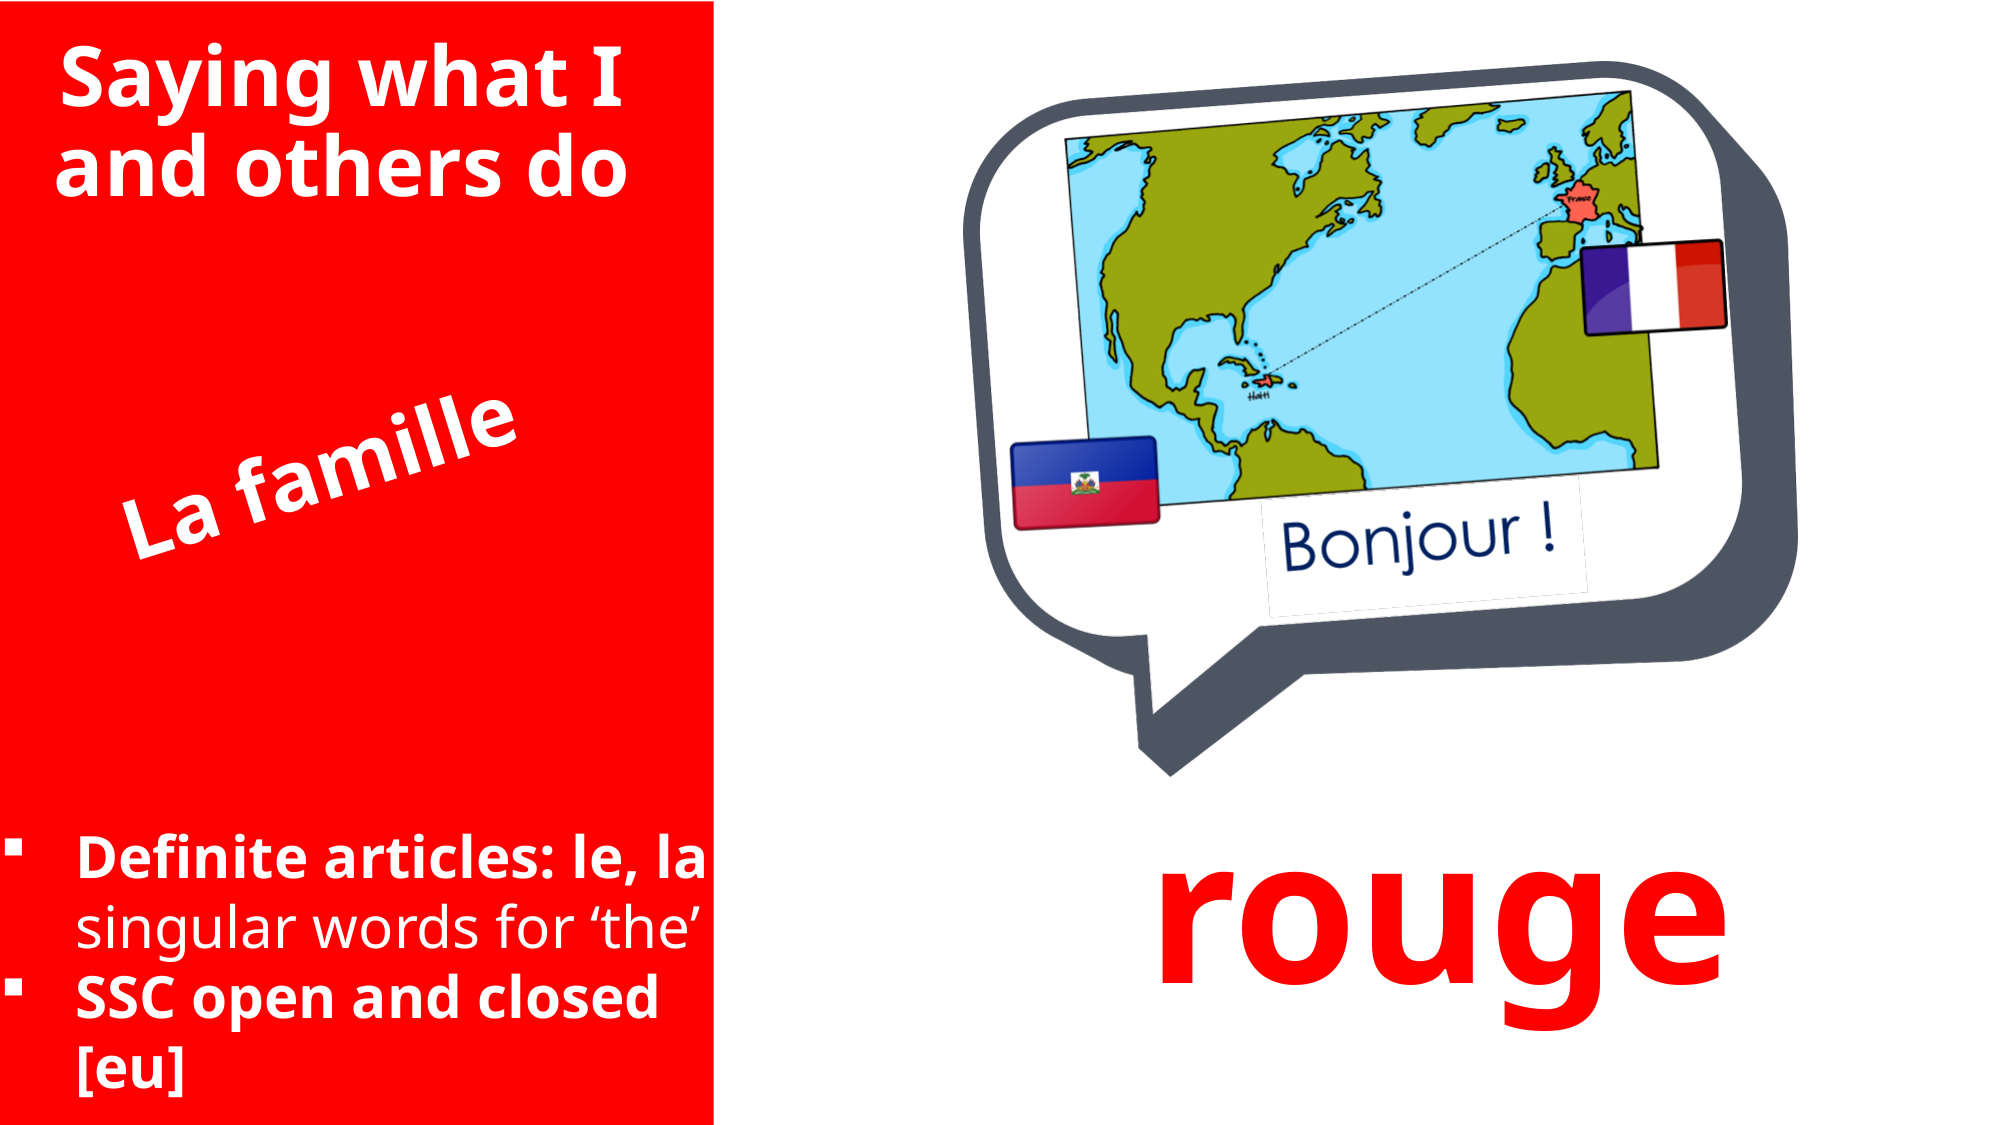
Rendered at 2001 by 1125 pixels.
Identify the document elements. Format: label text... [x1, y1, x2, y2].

text_box Definite articles: le, la singular words for ‘the’ SSC open and closed [eu] [0, 742, 736, 1125]
title Saying what I and others do [0, 30, 700, 219]
text_box rouge [977, 776, 1904, 1032]
text_box [0, 1, 714, 742]
picture [962, 61, 1798, 777]
text_box La famille [92, 329, 604, 590]
